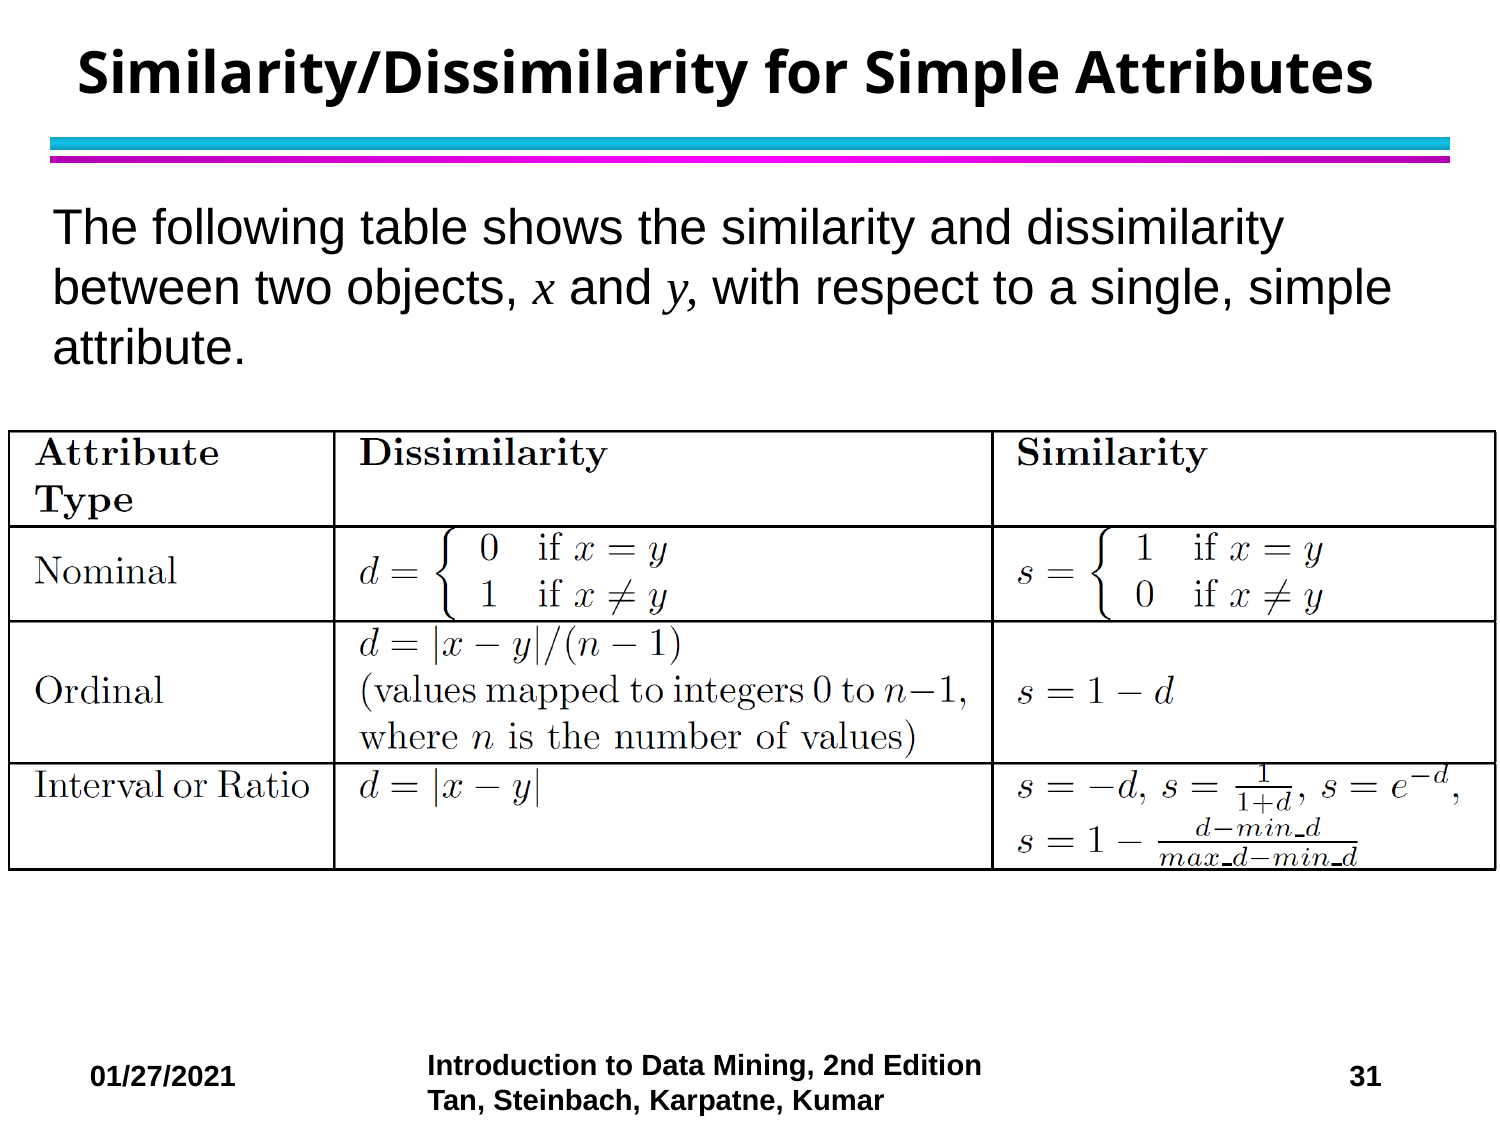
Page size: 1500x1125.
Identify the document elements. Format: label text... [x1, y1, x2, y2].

picture [0, 425, 1500, 876]
title Similarity/Dissimilarity for Simple Attributes [62, 24, 1421, 113]
text_box The following table shows the similarity and dissimilarity between two objects, x and y, with respect to a single, simple attribute. [37, 187, 1463, 383]
